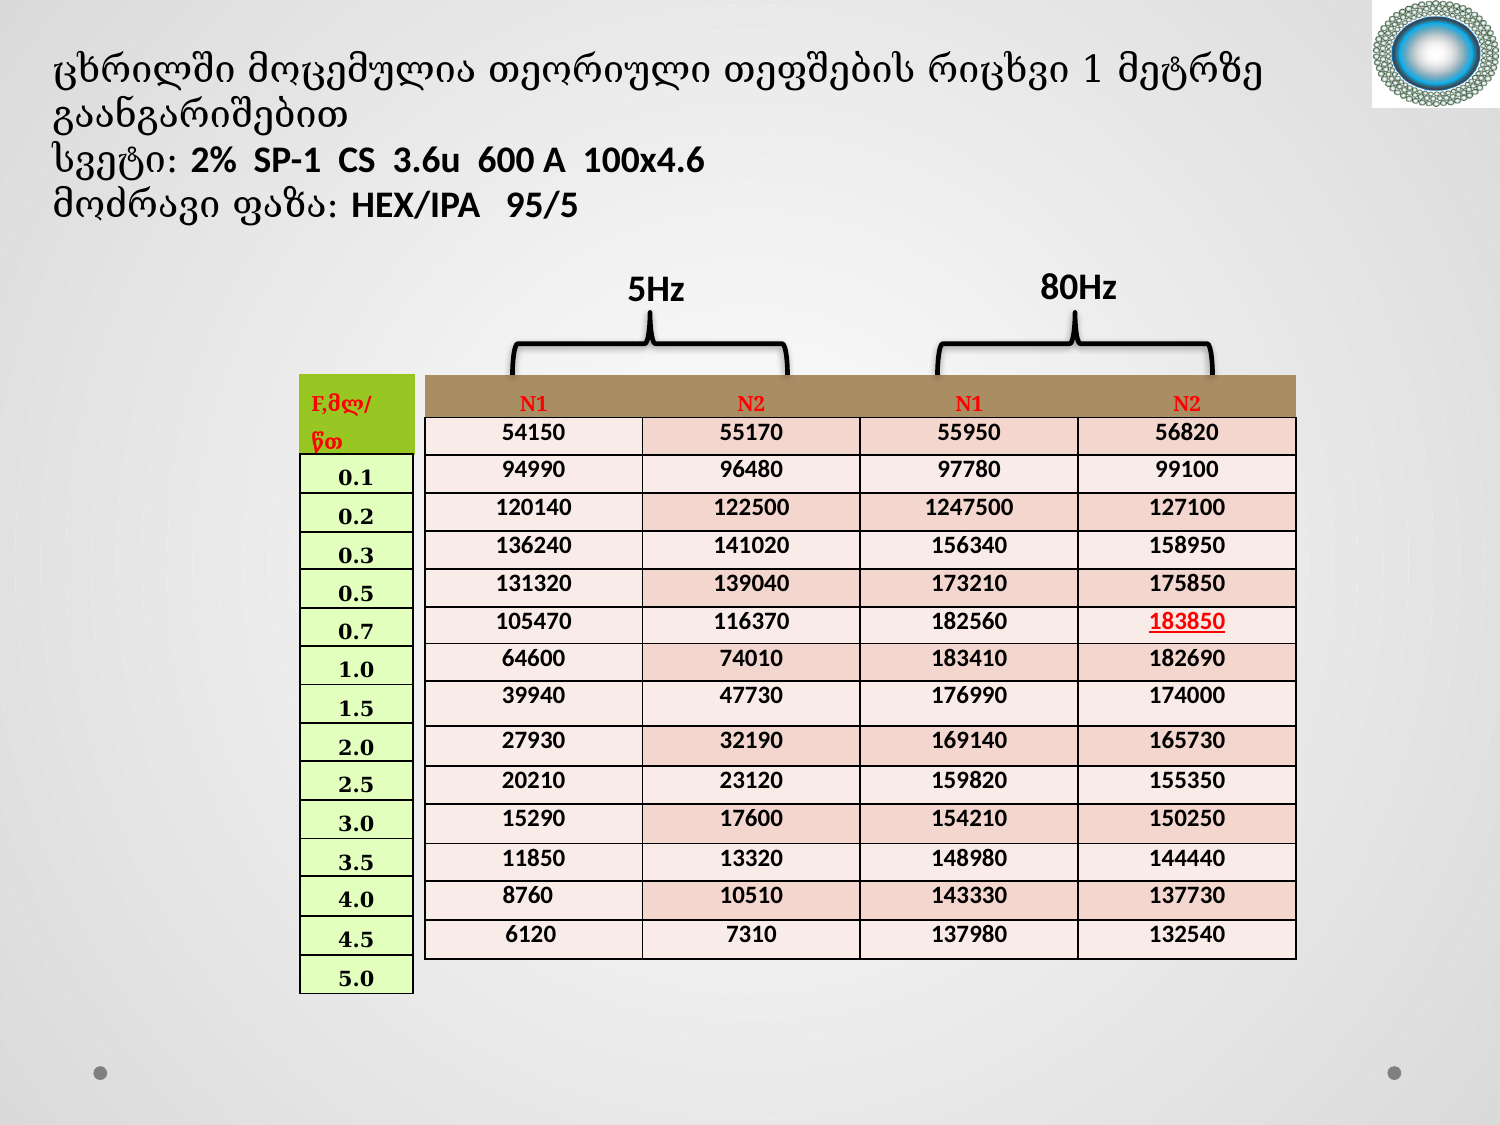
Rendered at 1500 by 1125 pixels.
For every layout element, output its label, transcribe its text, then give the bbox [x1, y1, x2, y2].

table_cell 175850 [1079, 570, 1295, 606]
table_cell 165730 [1079, 727, 1295, 765]
table_cell 54150 [426, 418, 642, 454]
table_cell 27930 [426, 727, 642, 765]
table_cell 159820 [861, 767, 1077, 803]
table_cell 156340 [861, 532, 1077, 568]
table_cell 3.0 [301, 801, 412, 838]
table_cell 155350 [1079, 767, 1295, 803]
table_cell 183410 [861, 644, 1077, 680]
table_cell 150250 [1079, 805, 1295, 843]
table_cell 0.1 [301, 455, 412, 492]
table_header F,მლ/წთ [301, 376, 411, 453]
table_header N1 [860, 375, 1078, 417]
table_cell 39940 [426, 682, 642, 725]
table_cell 141020 [643, 532, 859, 568]
table_cell 8760 [426, 882, 642, 919]
table_cell 7310 [643, 921, 859, 958]
table_cell 176990 [861, 682, 1077, 725]
table_cell 3.5 [301, 839, 412, 875]
table_cell 120140 [426, 494, 642, 530]
table_cell 137980 [861, 921, 1077, 958]
table_cell 56820 [1079, 418, 1295, 454]
table_cell 174000 [1079, 682, 1295, 725]
table_cell 94990 [426, 456, 642, 492]
text_box 5Hz [612, 278, 713, 317]
table_cell 0.2 [301, 494, 412, 531]
table_cell 47730 [643, 682, 859, 725]
table_cell 99100 [1079, 456, 1295, 492]
table_cell 182690 [1079, 644, 1295, 680]
table_cell 182560 [861, 608, 1077, 643]
text_box ცხრილში მოცემულია თეორიული თეფშების რიცხვი 1 მეტრზე გაანგარიშებით სვეტი: 2% SP-1 CS 3.6u 600 A 100x4.6 მოძრავი ფაზა: HEX/IPA 95/5 [37, 37, 1313, 278]
text_box [935, 315, 1215, 375]
table_cell 74010 [643, 644, 859, 680]
table_cell 6120 [426, 921, 642, 958]
table_cell 116370 [643, 608, 859, 643]
table_cell 1247500 [861, 494, 1077, 530]
text_box 80Hz [1025, 278, 1133, 315]
table_cell 136240 [426, 532, 642, 568]
table_cell 15290 [426, 805, 642, 843]
table_cell 131320 [426, 570, 642, 606]
table_cell 0.3 [301, 533, 412, 568]
table_cell 154210 [861, 805, 1077, 843]
table_cell 32190 [643, 727, 859, 765]
table_cell 17600 [643, 805, 859, 843]
table_cell 158950 [1079, 532, 1295, 568]
table_cell 139040 [643, 570, 859, 606]
table_header N2 [1078, 375, 1296, 417]
table_cell 148980 [861, 844, 1077, 880]
table_cell 2.0 [301, 724, 412, 760]
table_cell 2.5 [301, 762, 412, 799]
table_cell 1.0 [301, 647, 412, 684]
table_cell 127100 [1079, 494, 1295, 530]
table_cell 143330 [861, 882, 1077, 919]
table_cell 23120 [643, 767, 859, 803]
picture [1372, 0, 1500, 109]
table_cell 105470 [426, 608, 642, 643]
text_box [510, 317, 790, 375]
table_header N2 [643, 375, 860, 417]
table_cell 13320 [643, 844, 859, 880]
table_cell 0.7 [301, 609, 412, 645]
table_cell 4.5 [301, 917, 412, 954]
table_cell 96480 [643, 456, 859, 492]
table_cell 144440 [1079, 844, 1295, 880]
table_cell 132540 [1079, 921, 1295, 958]
table_cell 169140 [861, 727, 1077, 765]
table_cell 97780 [861, 456, 1077, 492]
table_cell 64600 [426, 644, 642, 680]
table_cell 4.0 [301, 877, 412, 915]
table_cell 137730 [1079, 882, 1295, 919]
table_cell 5.0 [301, 956, 412, 993]
table_cell 1.5 [301, 685, 412, 722]
table_cell 183850 [1079, 608, 1295, 643]
table_cell 11850 [426, 844, 642, 880]
table_cell 55170 [643, 418, 859, 454]
table_cell 20210 [426, 767, 642, 803]
table_cell 55950 [861, 418, 1077, 454]
table_cell 173210 [861, 570, 1077, 606]
table_header N1 [425, 375, 643, 417]
table_cell 10510 [643, 882, 859, 919]
table_cell 122500 [643, 494, 859, 530]
table_cell 0.5 [301, 570, 412, 607]
